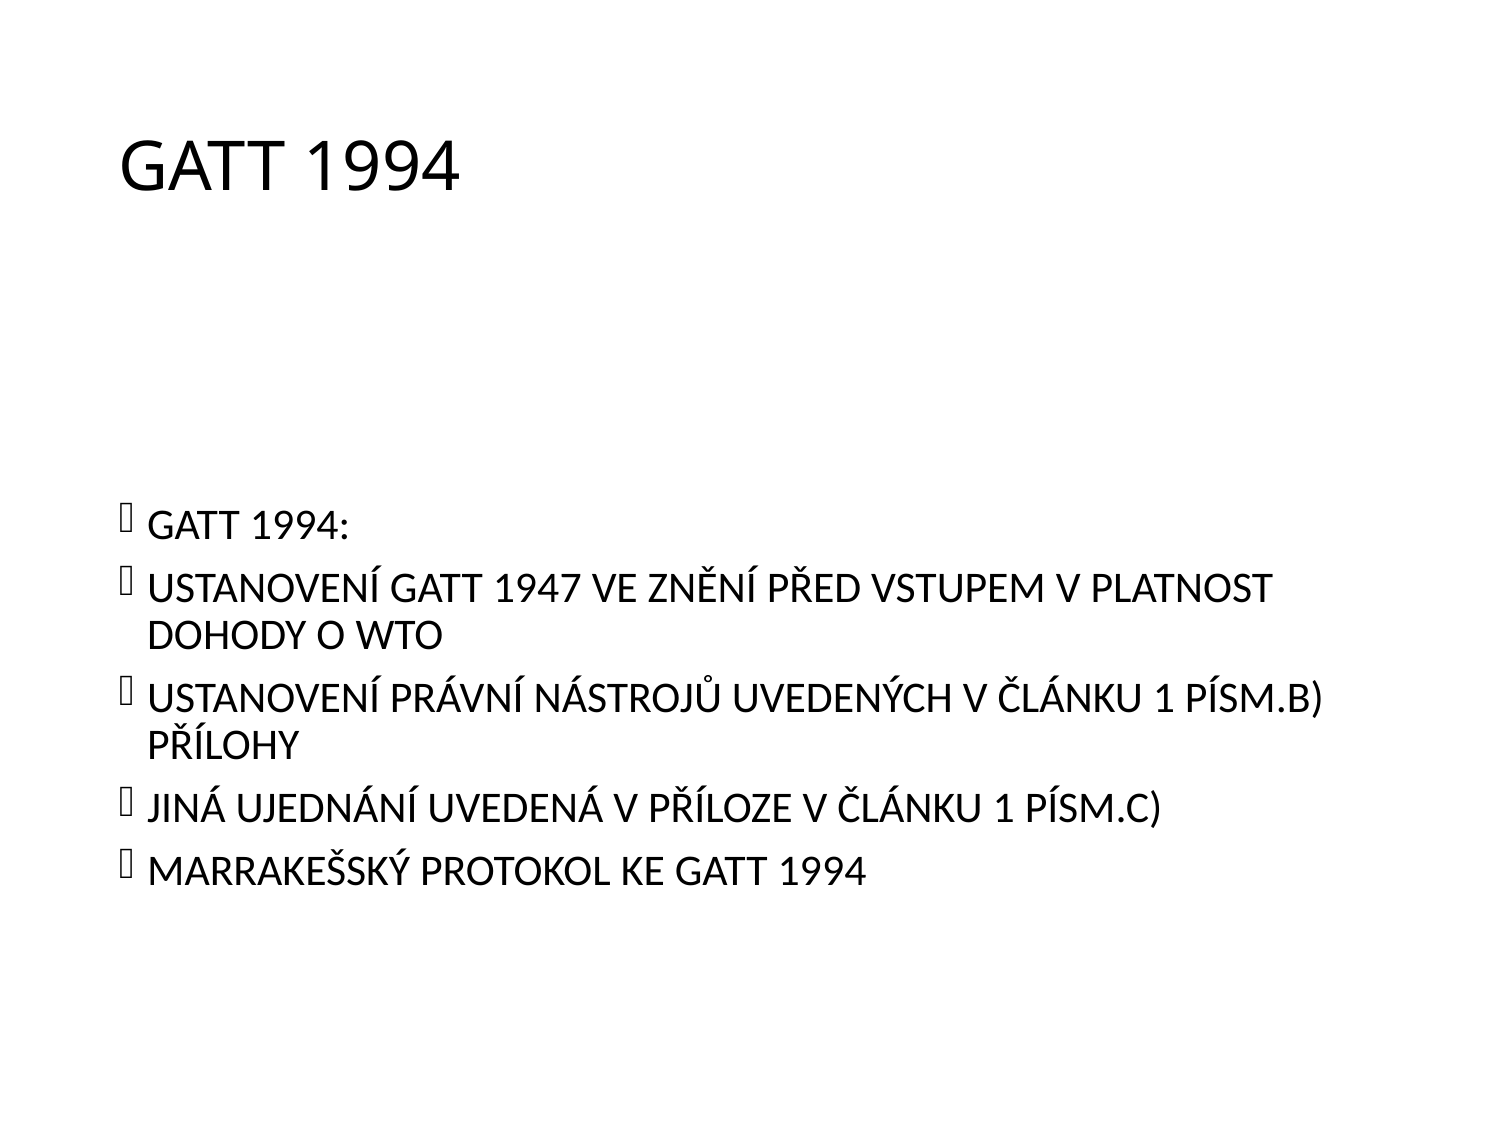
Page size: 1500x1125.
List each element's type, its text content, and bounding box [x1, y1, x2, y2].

list GATT 1994: USTANOVENÍ GATT 1947 VE ZNĚNÍ PŘED VSTUPEM V PLATNOST DOHODY O WTO USTANOVENÍ PRÁVNÍ NÁSTROJŮ UVEDENÝCH V ČLÁNKU 1 PÍSM.B) PŘÍLOHY JINÁ UJEDNÁNÍ UVEDENÁ V PŘÍLOZE V ČLÁNKU 1 PÍSM.C) MARRAKEŠSKÝ PROTOKOL KE GATT 1994 [103, 299, 1398, 1014]
title GATT 1994 [103, 60, 1398, 278]
